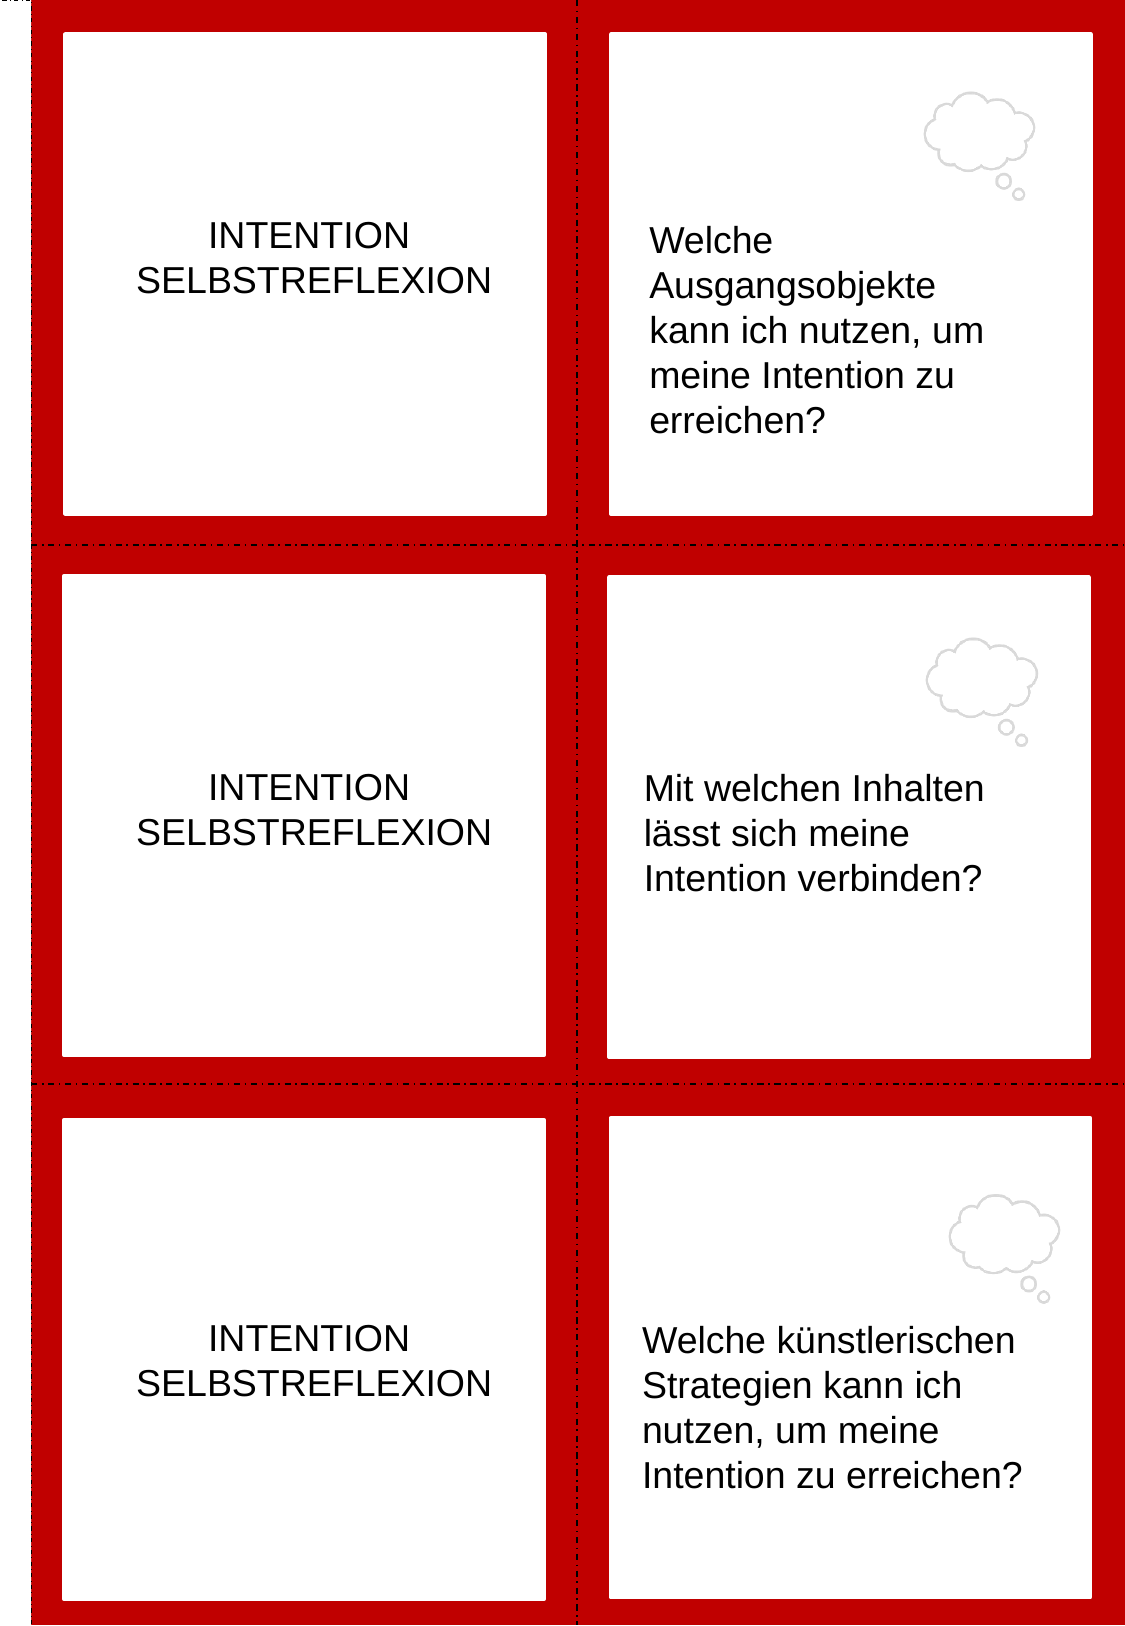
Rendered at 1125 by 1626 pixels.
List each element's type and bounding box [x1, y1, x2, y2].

text_box [628, 607, 1070, 955]
text_box [0, 0, 1125, 1625]
text_box [627, 1163, 1090, 1553]
text_box [634, 61, 1064, 452]
